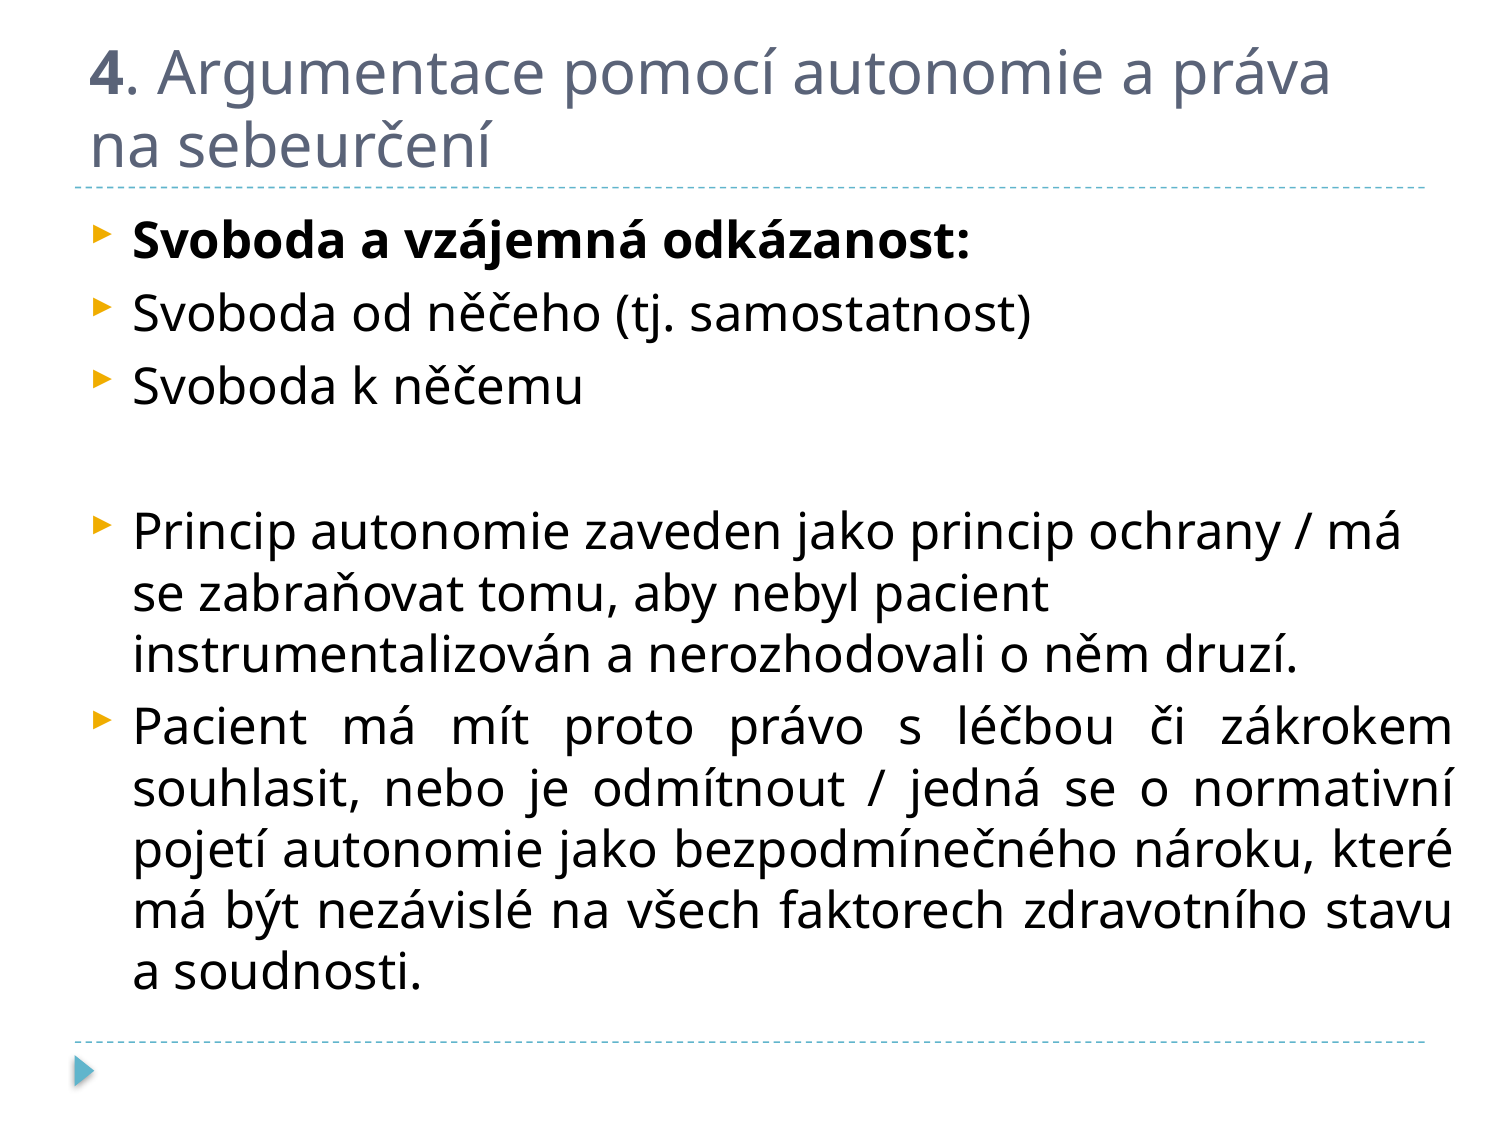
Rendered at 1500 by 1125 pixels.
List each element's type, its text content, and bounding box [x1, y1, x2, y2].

title 4. Argumentace pomocí autonomie a práva na sebeurčení [75, 24, 1425, 188]
list Svoboda a vzájemná odkázanost: Svoboda od něčeho (tj. samostatnost) Svoboda k něčemu Princip autonomie zaveden jako princip ochrany / má se zabraňovat tomu, aby nebyl pacient instrumentalizován a nerozhodovali o něm druzí. Pacient má mít proto právo s léčbou či zákrokem souhlasit, nebo je odmítnout / jedná se o normativní pojetí autonomie jako bezpodmínečného nároku, které má být nezávislé na všech faktorech zdravotního stavu a soudnosti. [75, 200, 1471, 1010]
